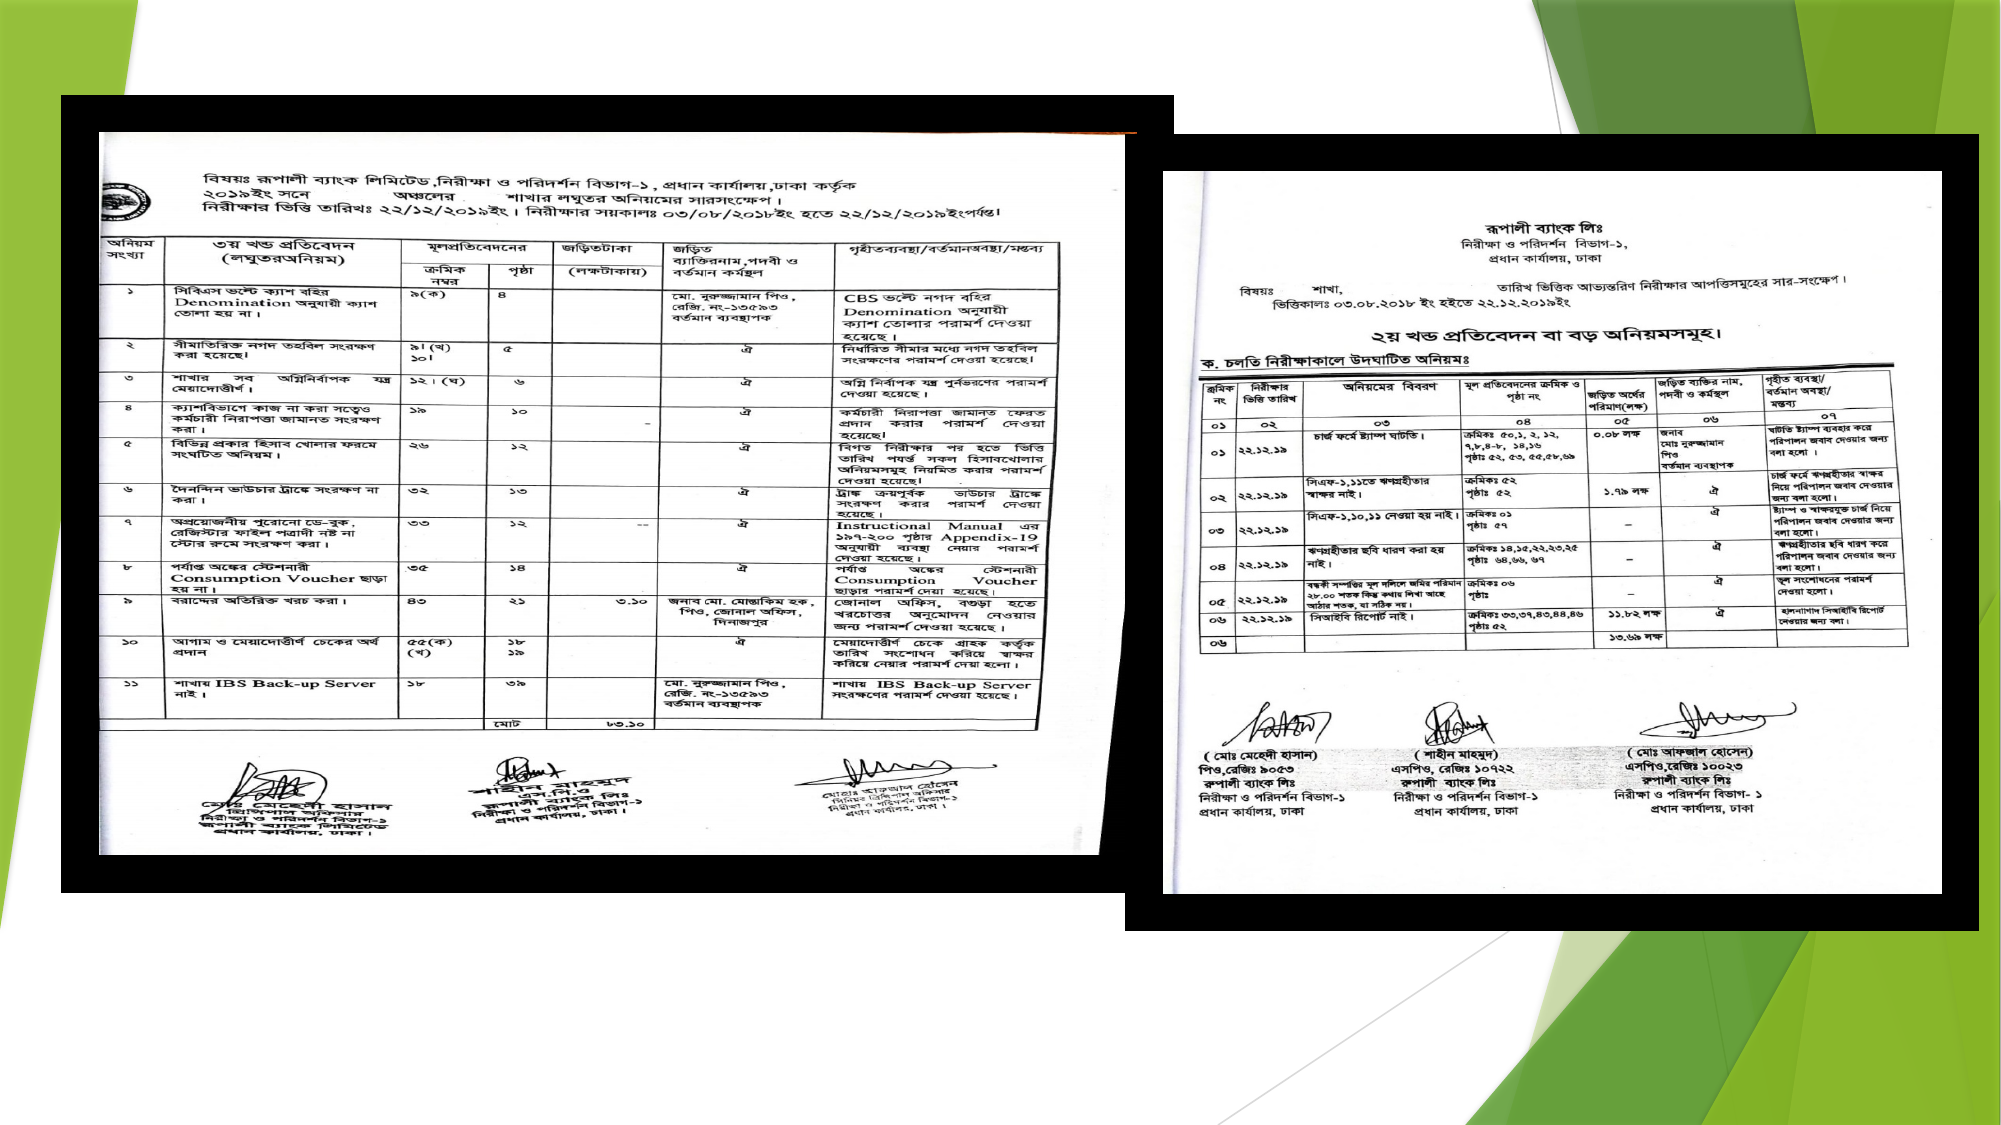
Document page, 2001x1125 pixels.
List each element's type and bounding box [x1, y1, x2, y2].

picture [98, 131, 1138, 856]
picture [1162, 170, 1943, 895]
